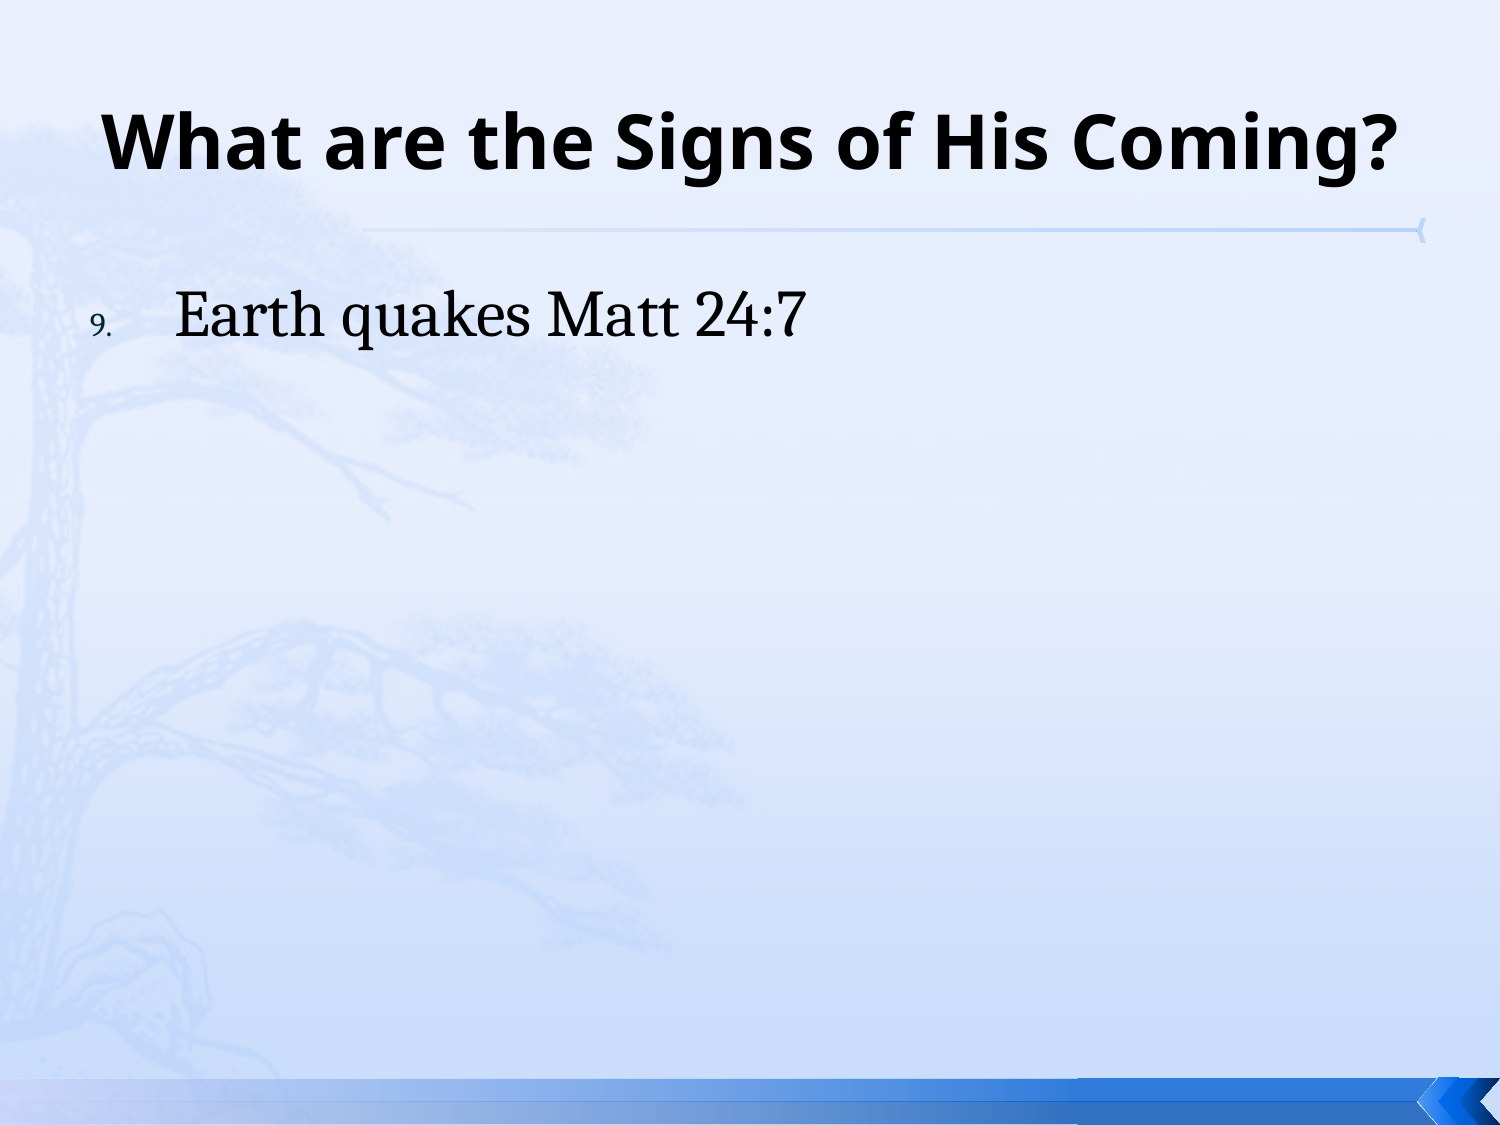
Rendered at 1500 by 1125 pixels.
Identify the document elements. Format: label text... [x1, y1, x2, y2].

title What are the Signs of His Coming? [75, 45, 1425, 233]
list Earth quakes Matt 24:7 [75, 262, 1425, 1005]
